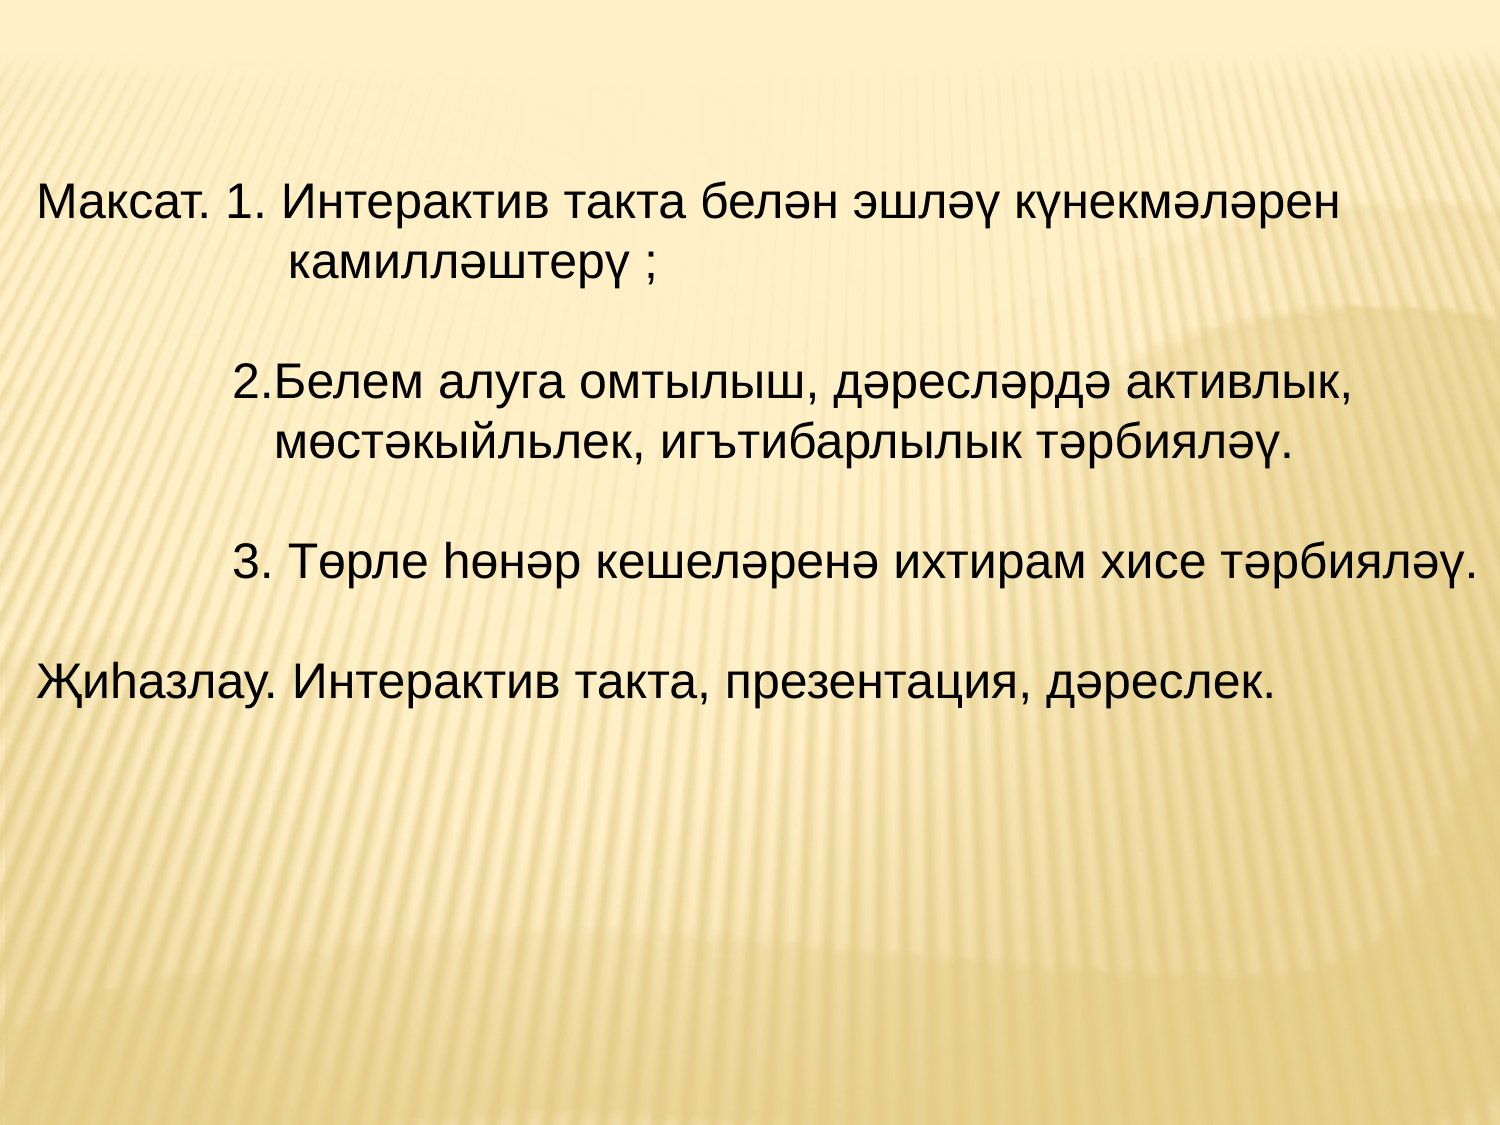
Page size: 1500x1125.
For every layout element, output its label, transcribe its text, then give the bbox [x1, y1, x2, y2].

text_box Максат. 1. Интерактив такта белән эшләү күнекмәләрен камилләштерү ; 2.Белем алуга омтылыш, дәресләрдә активлык, мөстәкыйльлек, игътибарлылык тәрбияләү. 3. Төрле һөнәр кешеләренә ихтирам хисе тәрбияләү. Җиһазлау. Интерактив такта, презентация, дәреслек. [21, 160, 1495, 1016]
